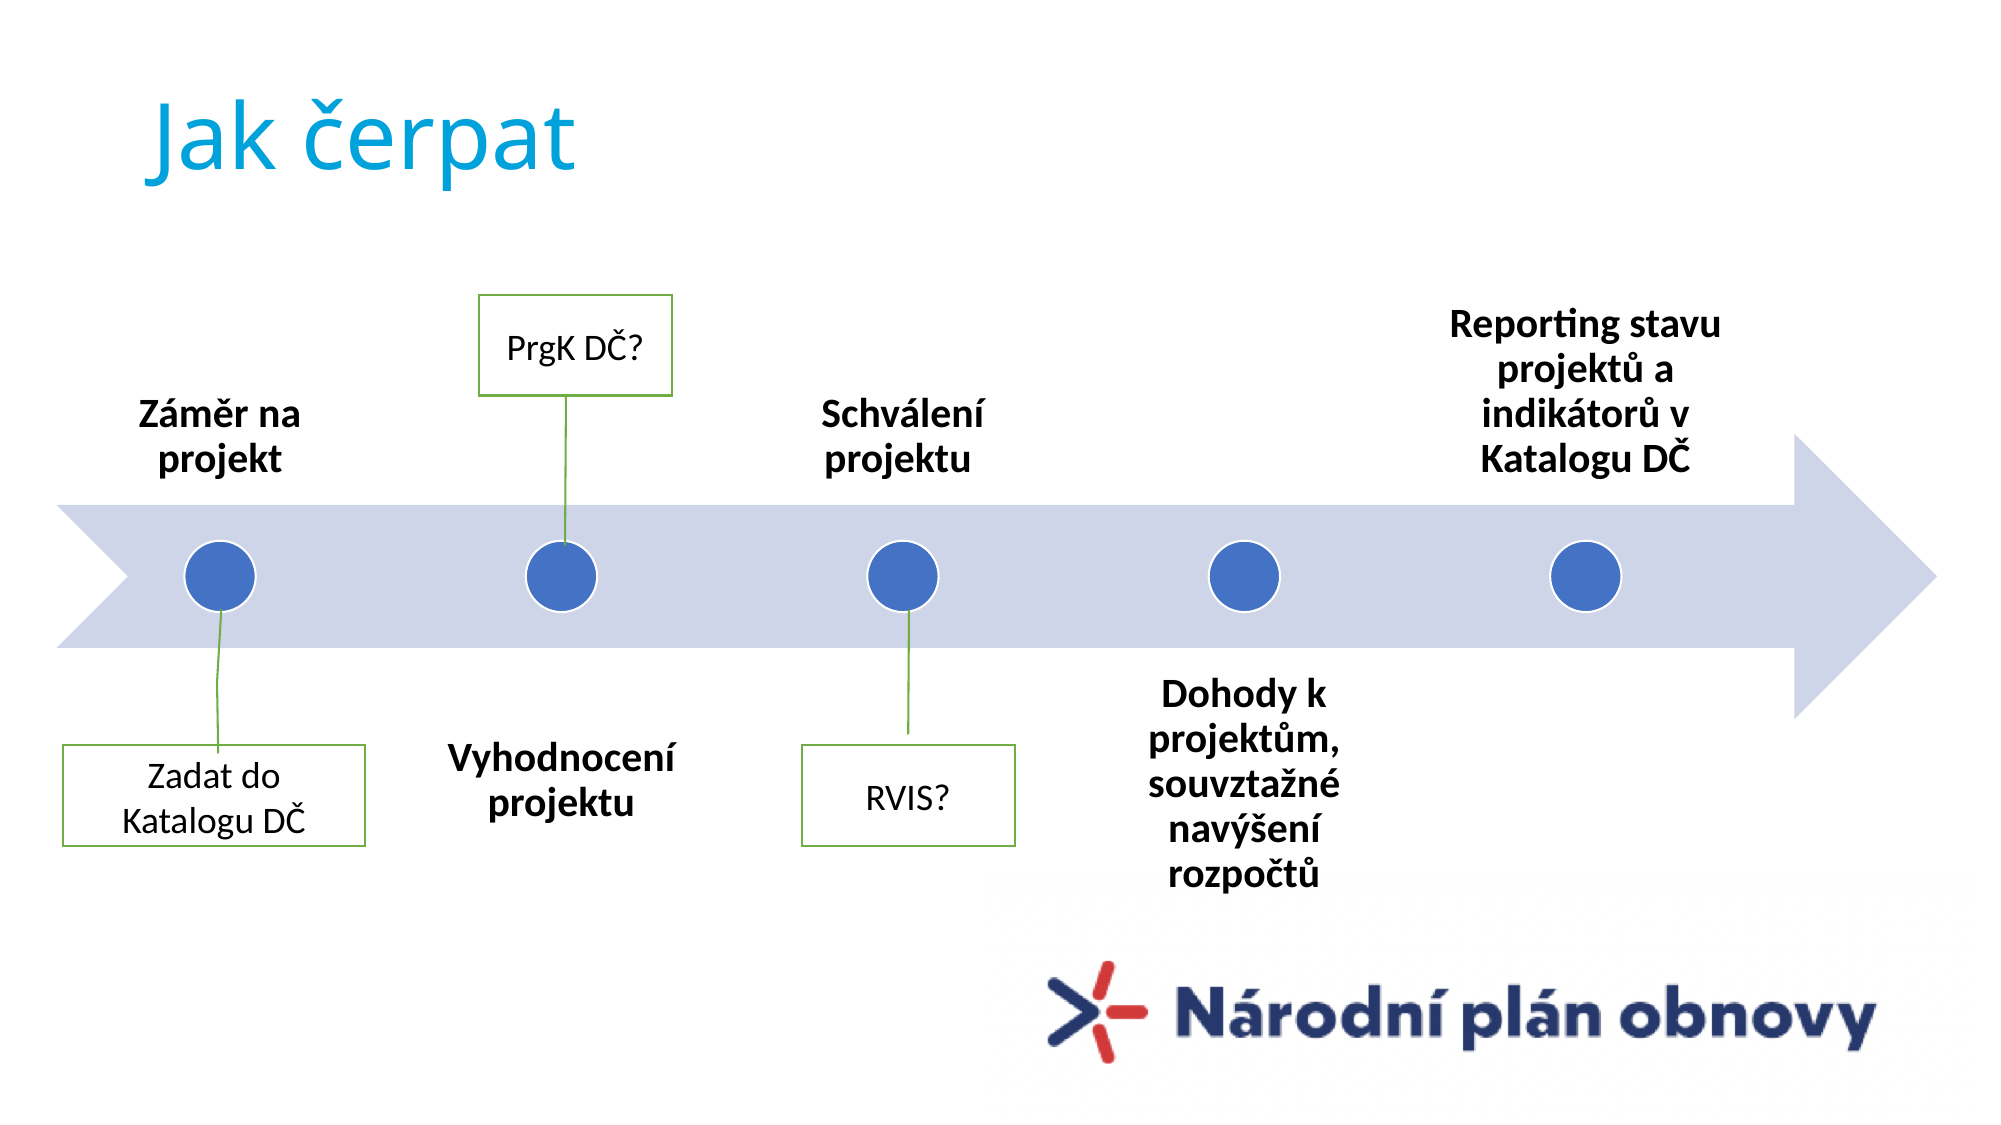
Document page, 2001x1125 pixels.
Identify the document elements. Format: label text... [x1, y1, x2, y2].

picture [983, 875, 1978, 1125]
title Jak čerpat [137, 59, 1863, 219]
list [56, 219, 1938, 934]
